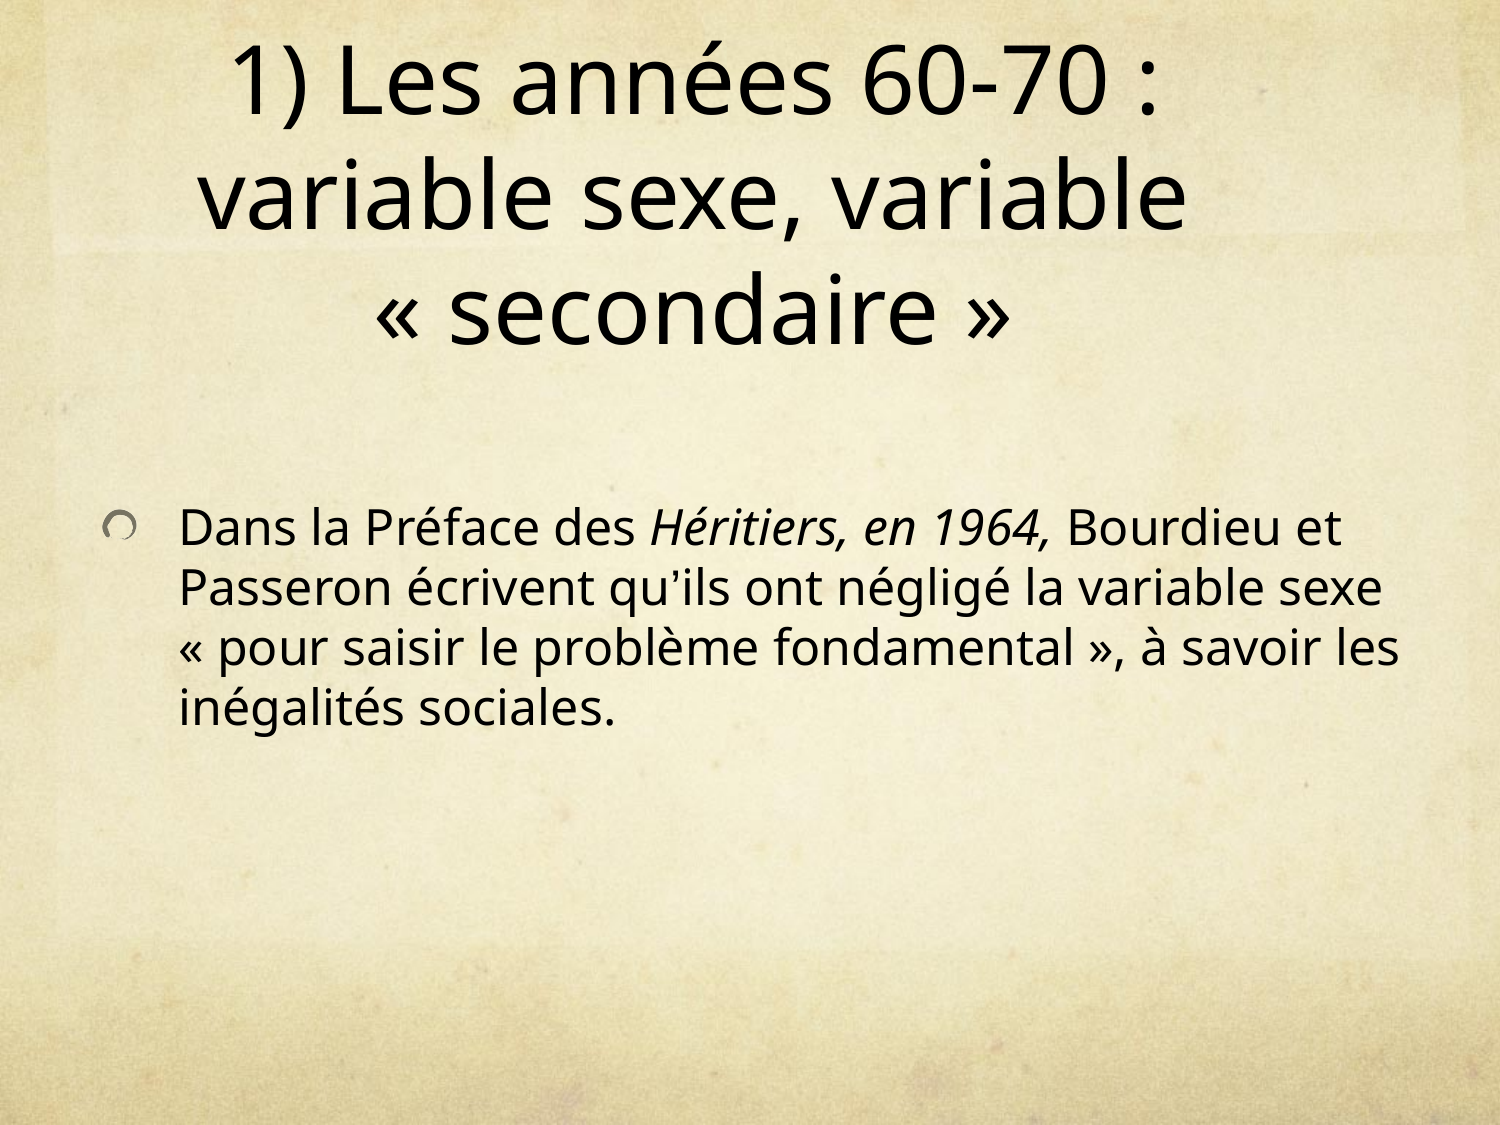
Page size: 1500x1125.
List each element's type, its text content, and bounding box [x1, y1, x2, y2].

picture [0, 0, 1500, 1125]
list Dans la Préface des Héritiers, en 1964, Bourdieu et Passeron écrivent qu’ils ont négligé la variable sexe « pour saisir le problème fondamental », à savoir les inégalités sociales. [87, 487, 1425, 1006]
title 1) Les années 60-70 : variable sexe, variable « secondaire » [75, 20, 1313, 363]
